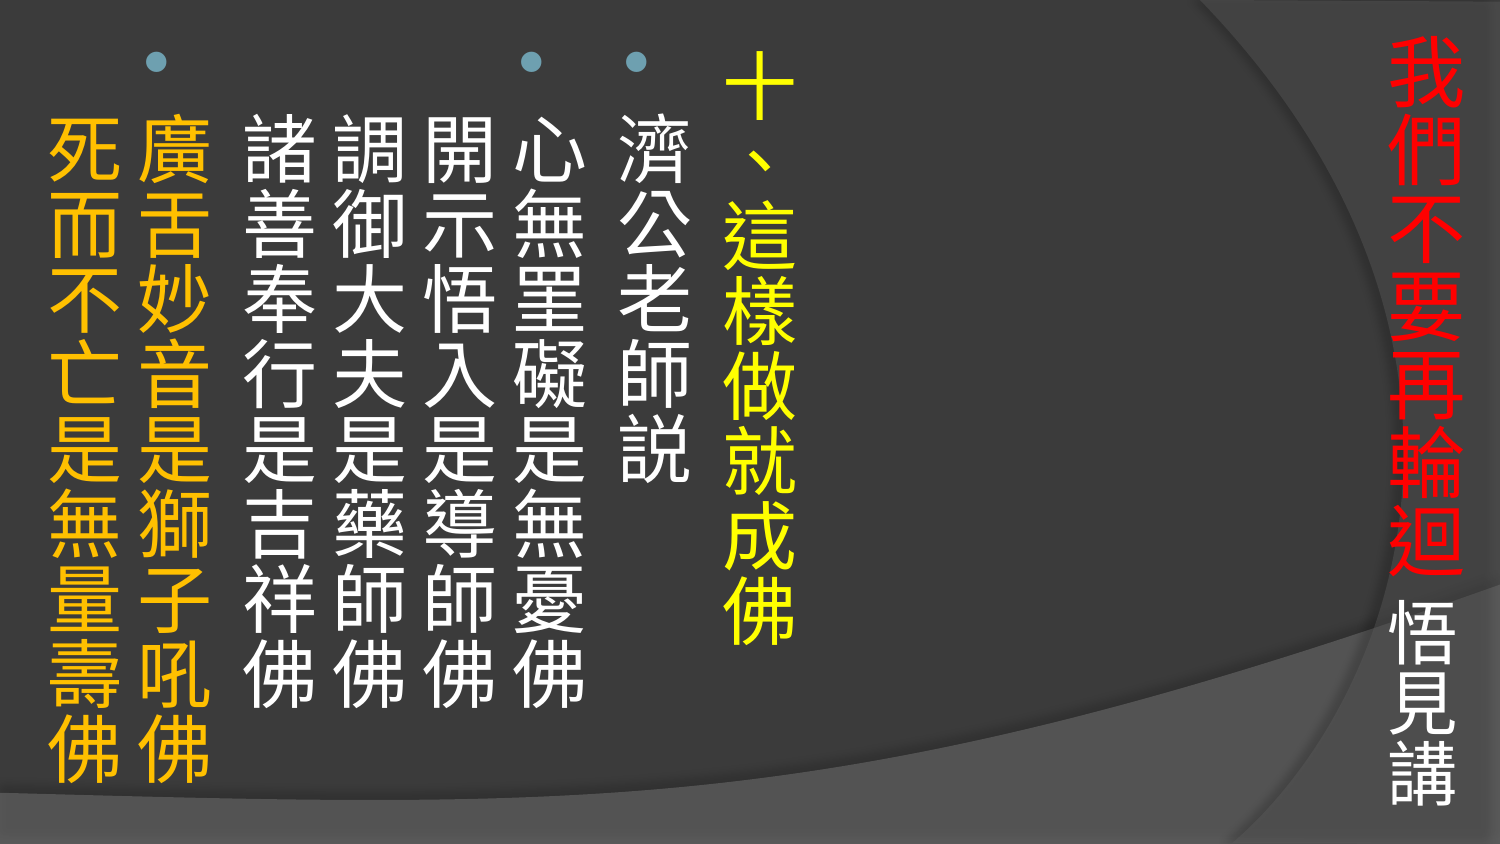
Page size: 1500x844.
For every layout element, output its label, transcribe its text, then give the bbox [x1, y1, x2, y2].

list 十、這樣做就成佛 濟公老師説 心無罣礙是無憂佛 開示悟入是導師佛 調御大夫是藥師佛 諸善奉行是吉祥佛 廣舌妙音是獅子吼佛 死而不亡是無量壽佛 [29, 27, 1365, 820]
title 我們不要再輪迴 悟見講 [1364, 21, 1483, 820]
